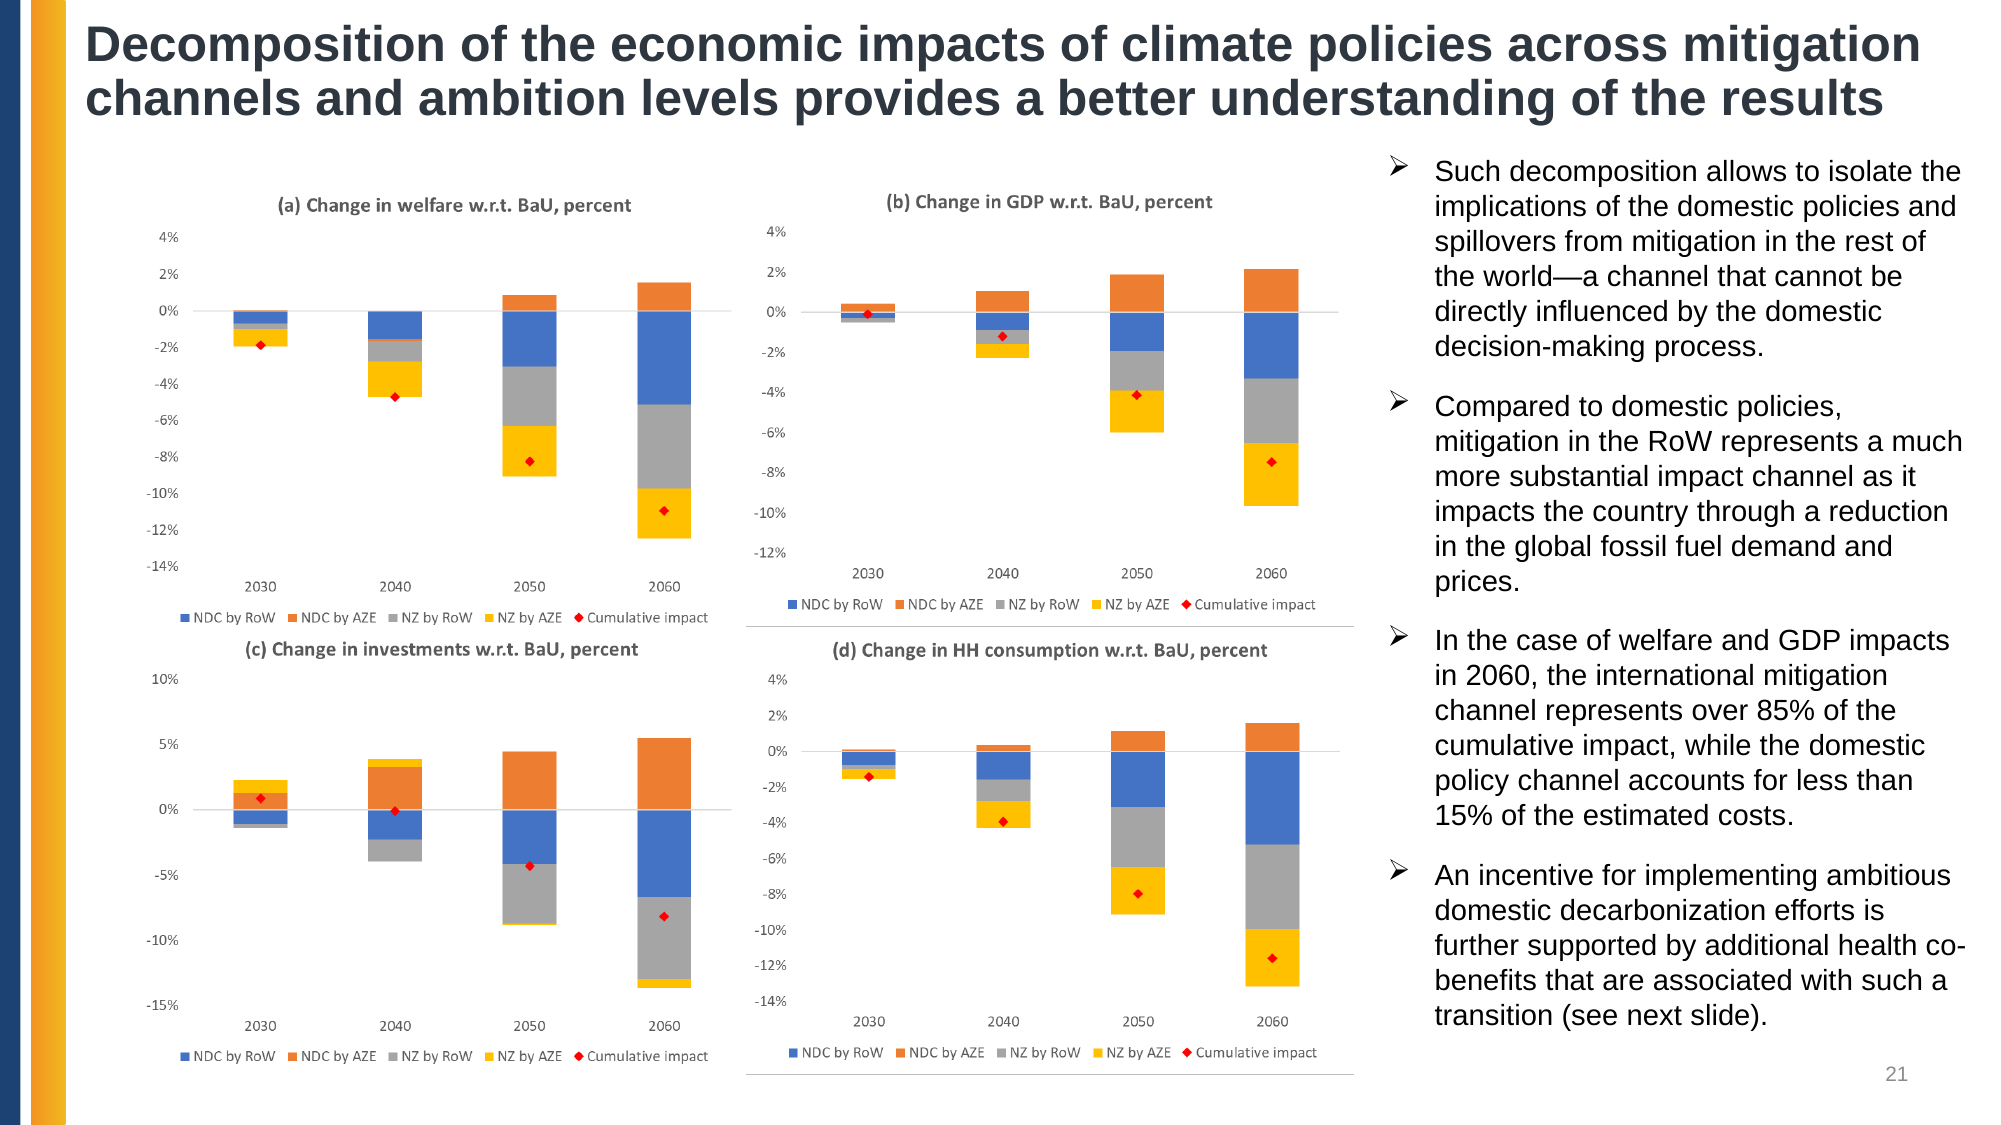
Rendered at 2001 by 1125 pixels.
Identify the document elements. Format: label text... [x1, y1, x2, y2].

text_box Such decomposition allows to isolate the implications of the domestic policies and spillovers from mitigation in the rest of the world—a channel that cannot be directly influenced by the domestic decision-making process. Compared to domestic policies, mitigation in the RoW represents a much more substantial impact channel as it impacts the country through a reduction in the global fossil fuel demand and prices. In the case of welfare and GDP impacts in 2060, the international mitigation channel represents over 85% of the cumulative impact, while the domestic policy channel accounts for less than 15% of the estimated costs. An incentive for implementing ambitious domestic decarbonization efforts is further supported by additional health co-benefits that are associated with such a transition (see next slide). [1372, 144, 1985, 1039]
picture [137, 178, 1354, 1078]
slide_number 21 [1473, 1042, 1924, 1103]
title Decomposition of the economic impacts of climate policies across mitigation channels and ambition levels provides a better understanding of the results [70, 0, 2000, 145]
